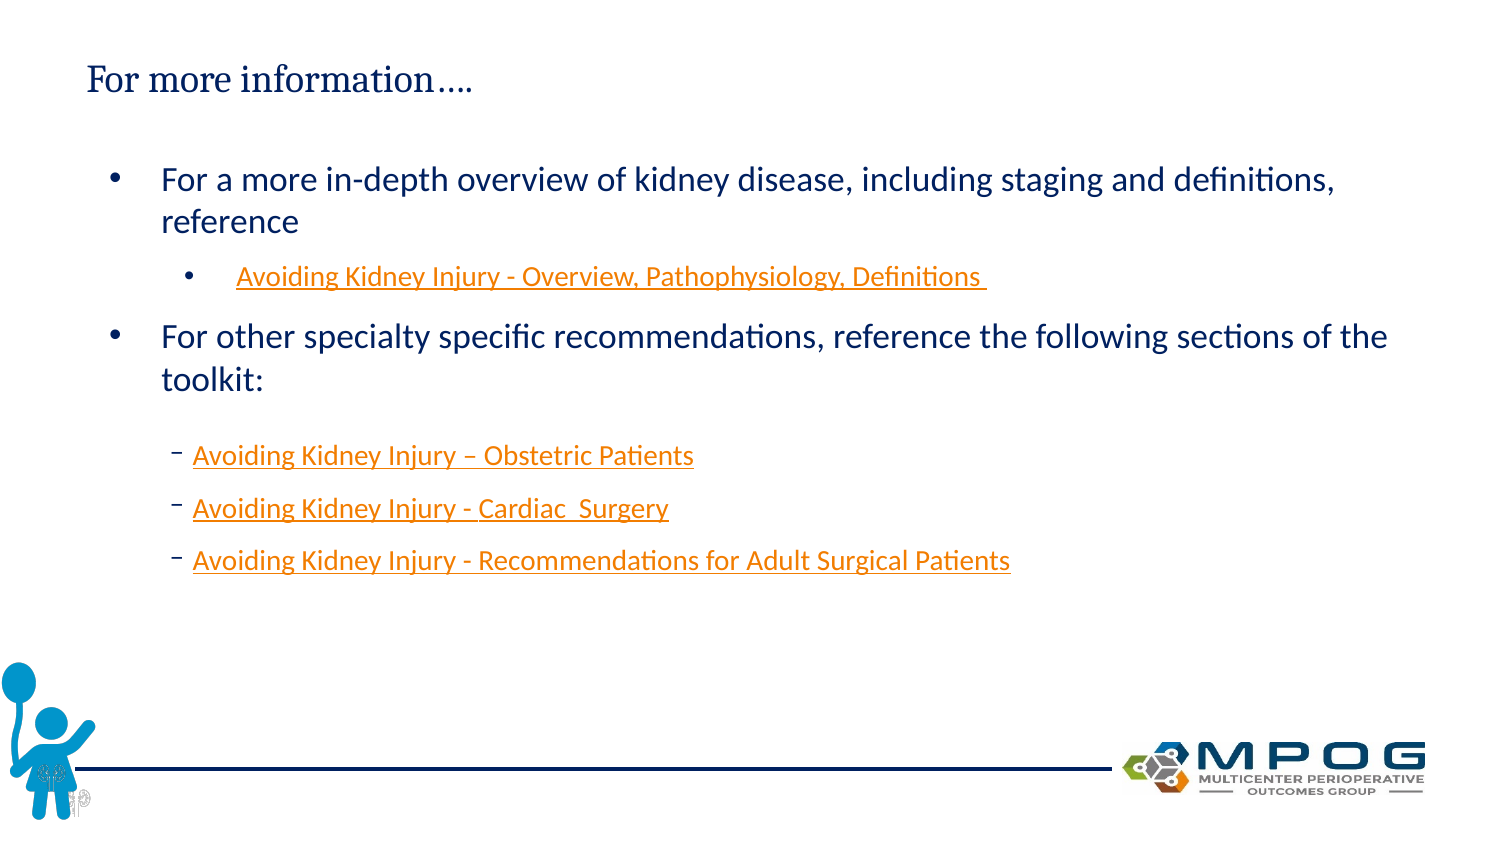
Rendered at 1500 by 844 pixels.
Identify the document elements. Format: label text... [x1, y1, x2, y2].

title For more information…. [75, 47, 1425, 106]
list For a more in-depth overview of kidney disease, including staging and definitions, reference Avoiding Kidney Injury - Overview, Pathophysiology, Definitions For other specialty specific recommendations, reference the following sections of the toolkit: Avoiding Kidney Injury – Obstetric Patients Avoiding Kidney Injury - Cardiac Surgery Avoiding Kidney Injury - Recommendations for Adult Surgical Patients [75, 150, 1425, 760]
picture [1122, 760, 1425, 795]
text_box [0, 621, 169, 844]
